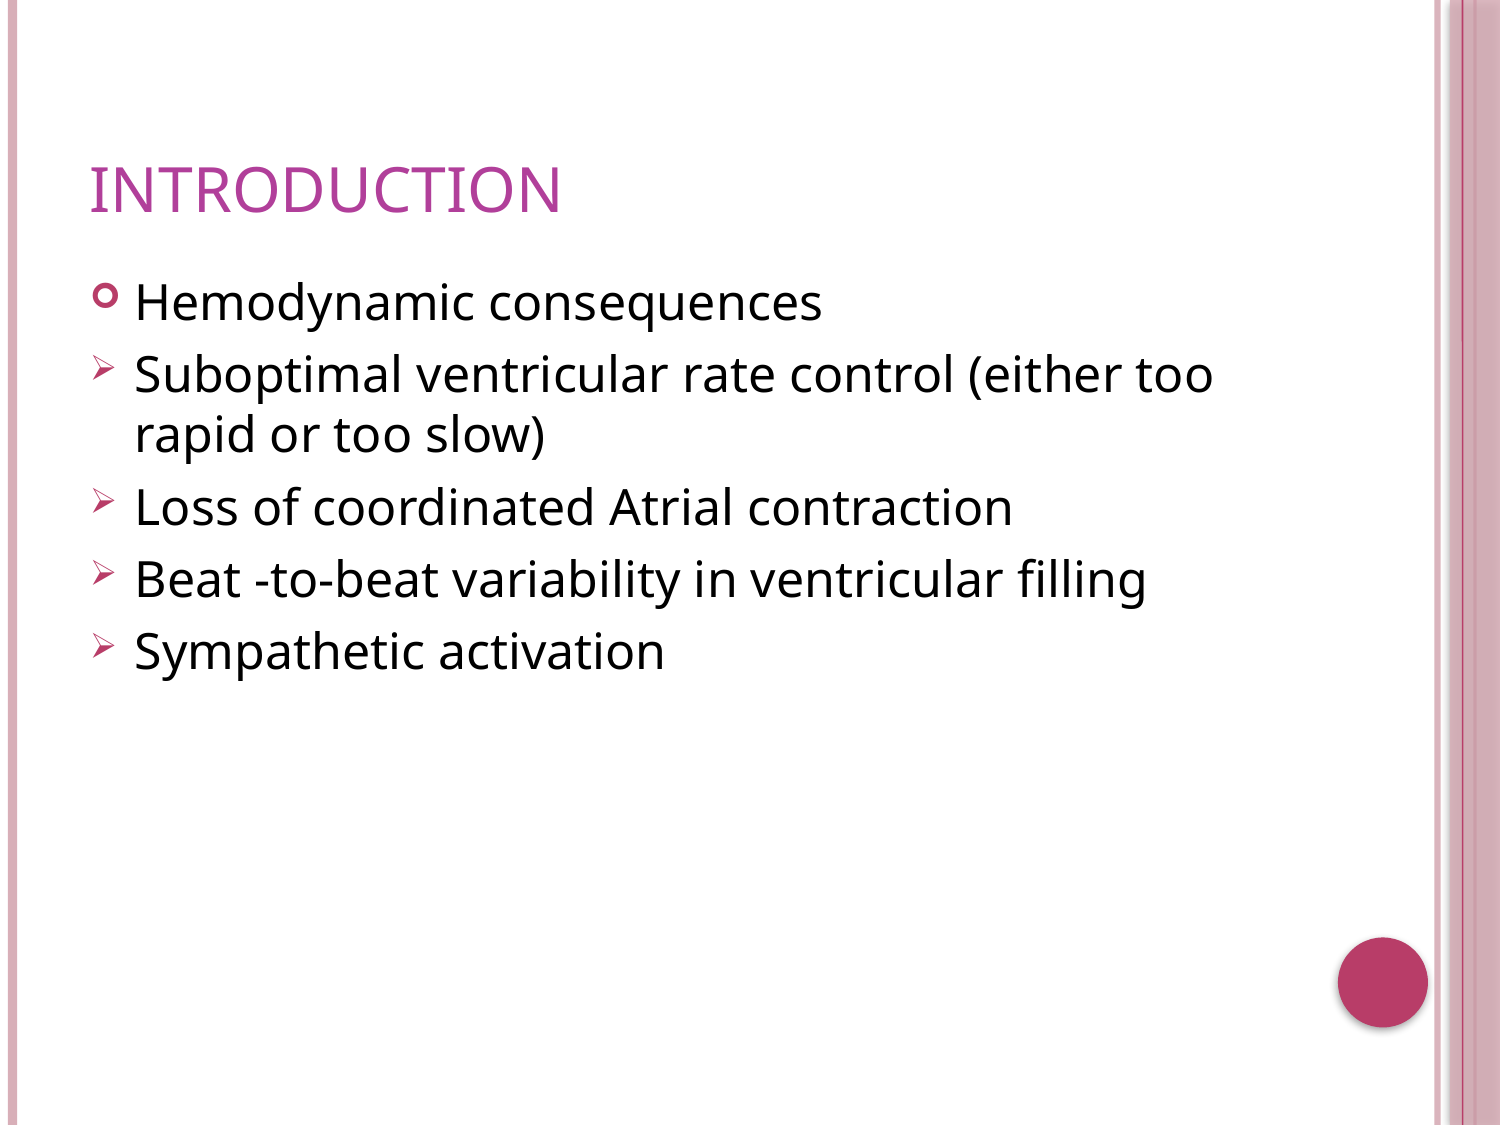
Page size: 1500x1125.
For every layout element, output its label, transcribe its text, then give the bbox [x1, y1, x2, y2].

title introduction [75, 45, 1300, 233]
list Hemodynamic consequences Suboptimal ventricular rate control (either too rapid or too slow) Loss of coordinated Atrial contraction Beat -to-beat variability in ventricular filling Sympathetic activation [75, 262, 1300, 1062]
